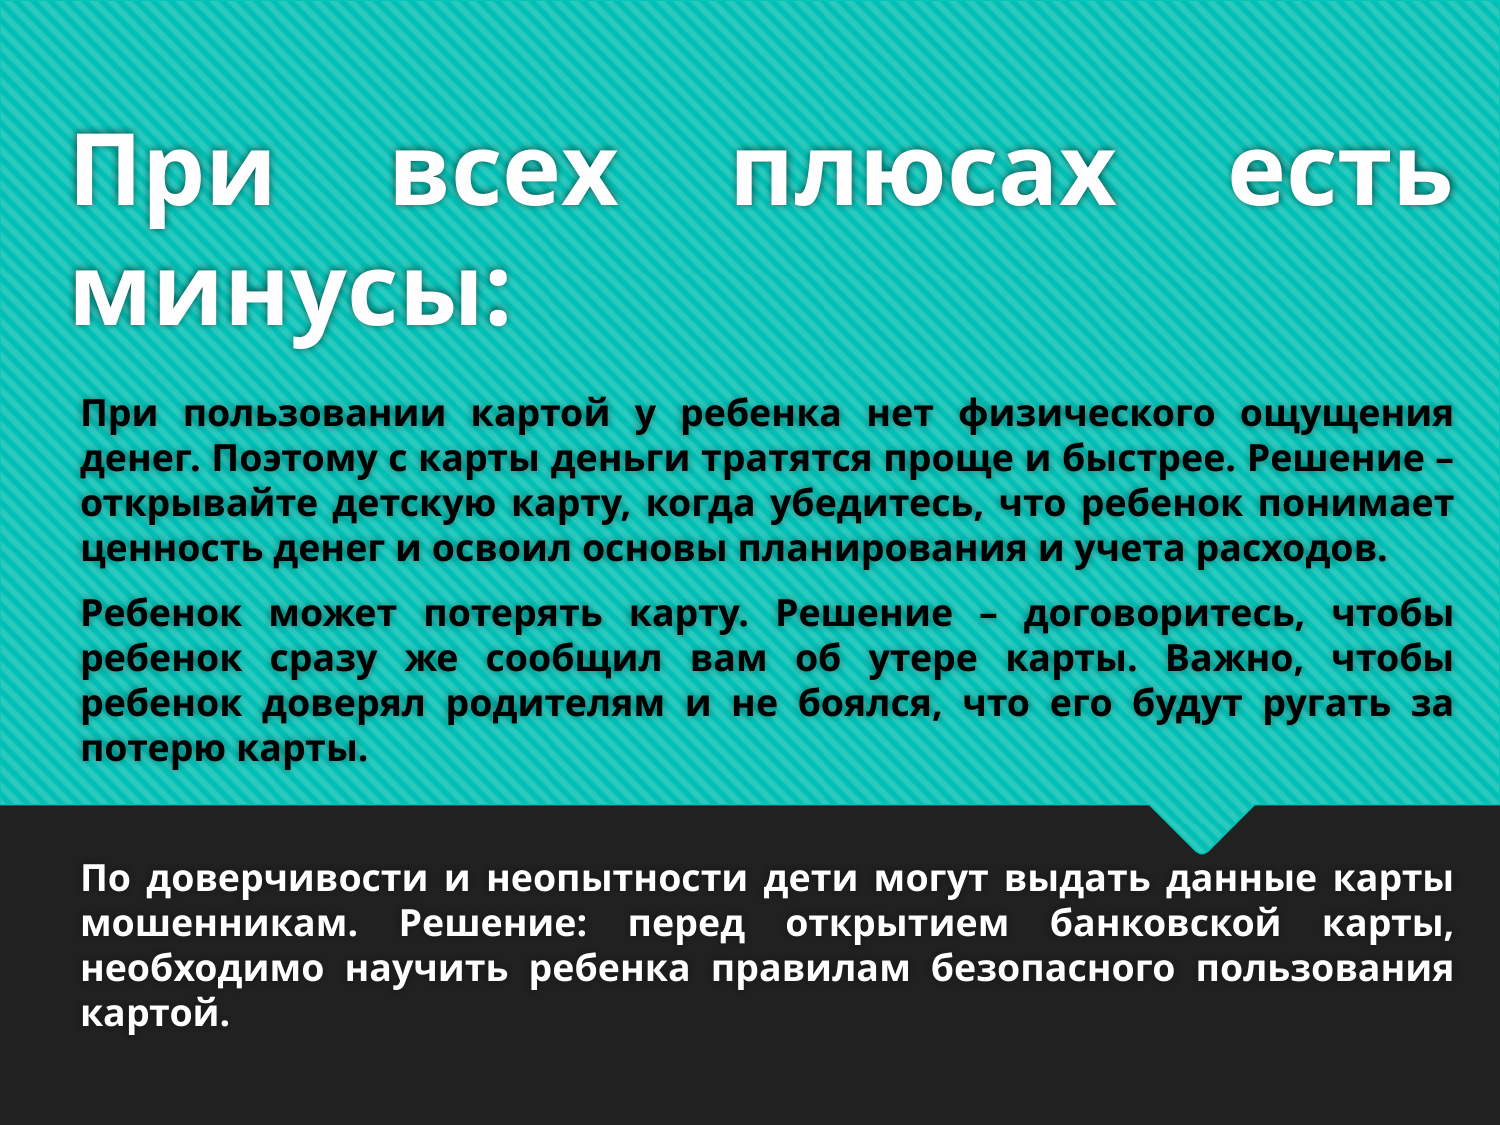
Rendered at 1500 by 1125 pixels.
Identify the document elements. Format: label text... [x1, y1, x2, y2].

title При всех плюсах есть минусы: [53, 231, 1471, 473]
list При пользовании картой у ребенка нет физического ощущения денег. Поэтому с карты деньги тратятся проще и быстрее. Решение – открывайте детскую карту, когда убедитесь, что ребенок понимает ценность денег и освоил основы планирования и учета расходов. Ребенок может потерять карту. Решение – договоритесь, чтобы ребенок сразу же сообщил вам об утере карты. Важно, чтобы ребенок доверял родителям и не боялся, что его будут ругать за потерю карты. По доверчивости и неопытности дети могут выдать данные карты мошенникам. Решение: перед открытием банковской карты, необходимо научить ребенка правилам безопасного пользования картой. [64, 316, 1471, 1047]
